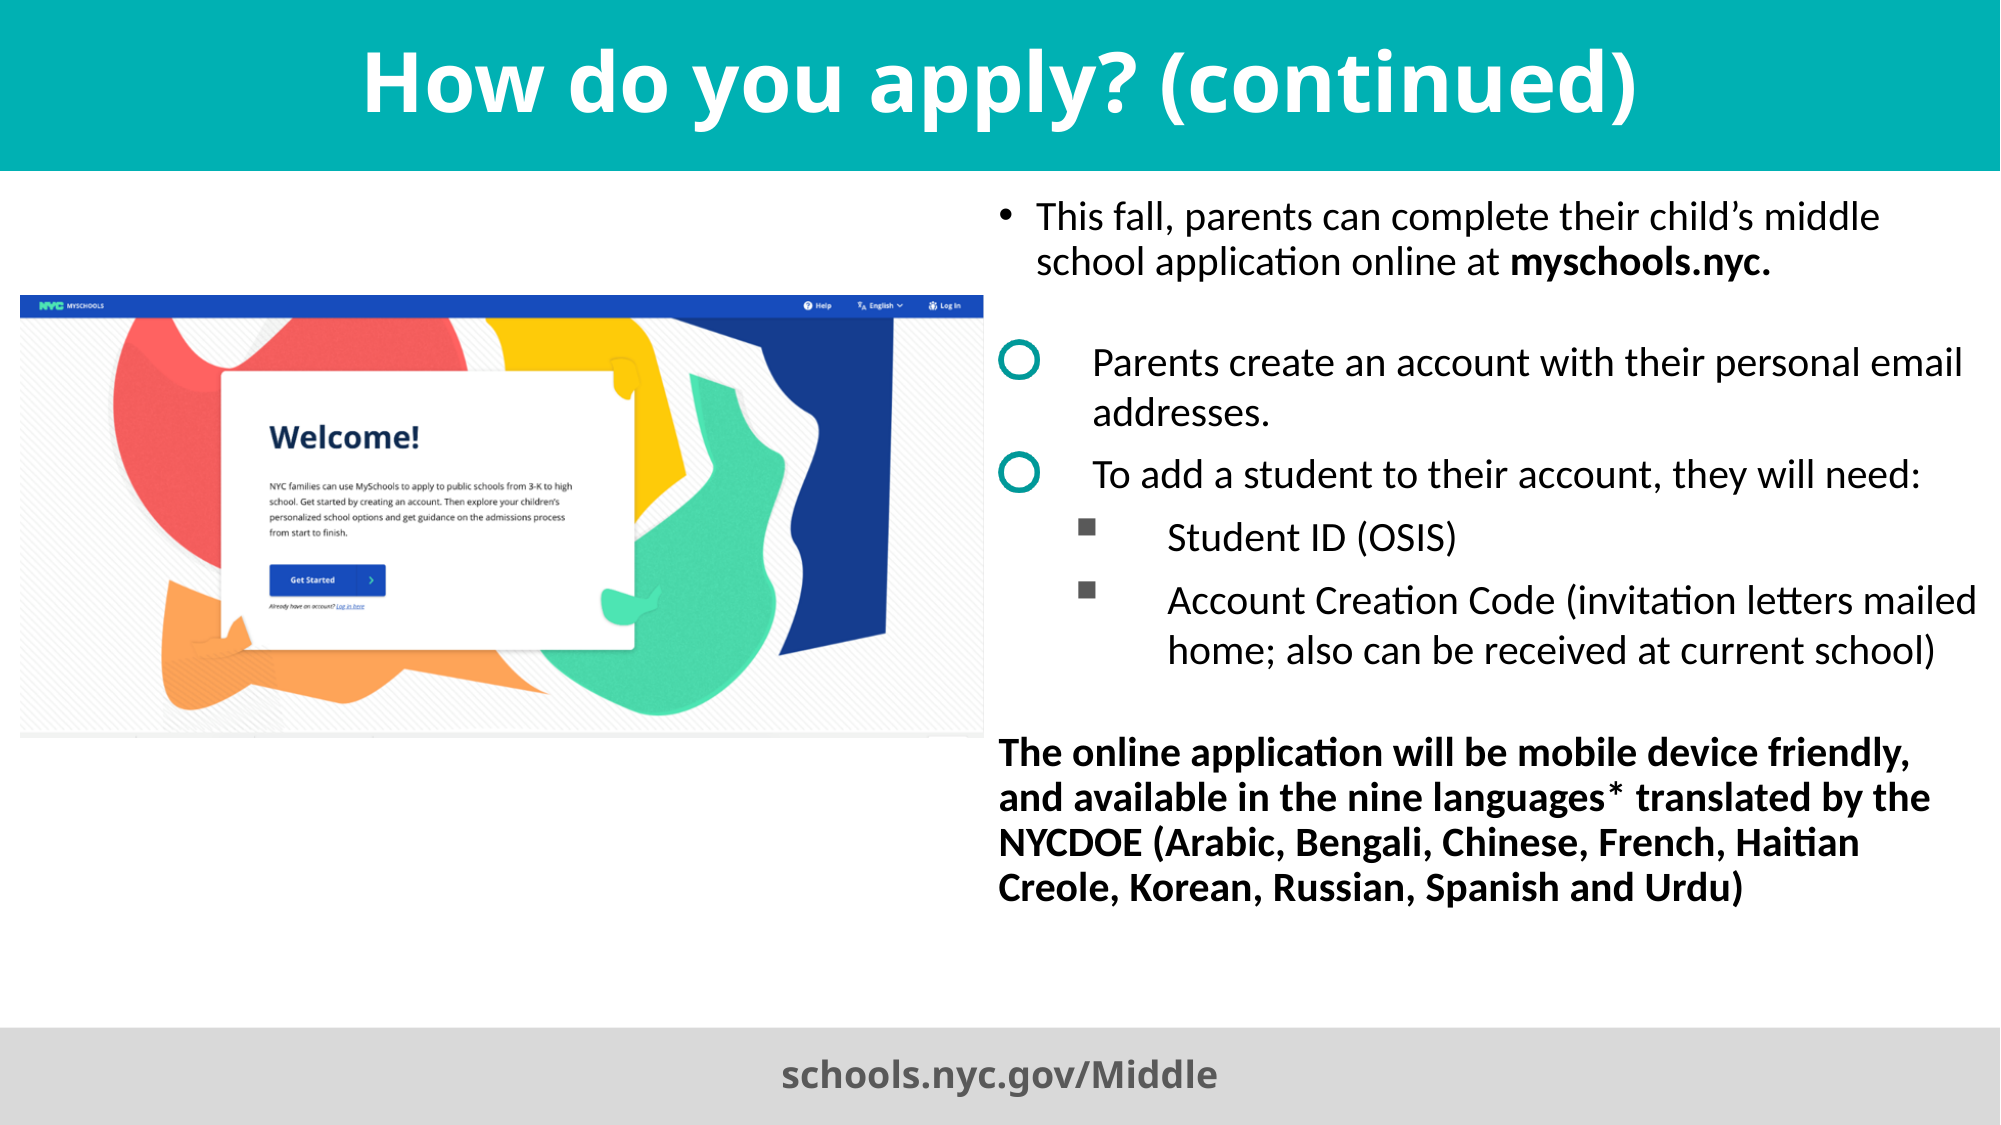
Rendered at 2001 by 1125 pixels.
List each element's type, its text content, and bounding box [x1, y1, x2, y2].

picture [998, 451, 1040, 493]
title How do you apply? (continued) [0, 0, 2000, 171]
footer schools.nyc.gov/Middle [0, 1027, 2000, 1125]
picture [998, 339, 1040, 380]
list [20, 295, 984, 738]
list This fall, parents can complete their child’s middle school application online at myschools.nyc. Parents create an account with their personal email addresses. To add a student to their account, they will need: Student ID (OSIS) Account Creation Code (invitation letters mailed home; also can be received at current school) The online application will be mobile device friendly, and available in the nine languages* translated by the NYCDOE (Arabic, Bengali, Chinese, French, Haitian Creole, Korean, Russian, Spanish and Urdu) [983, 186, 2000, 1004]
